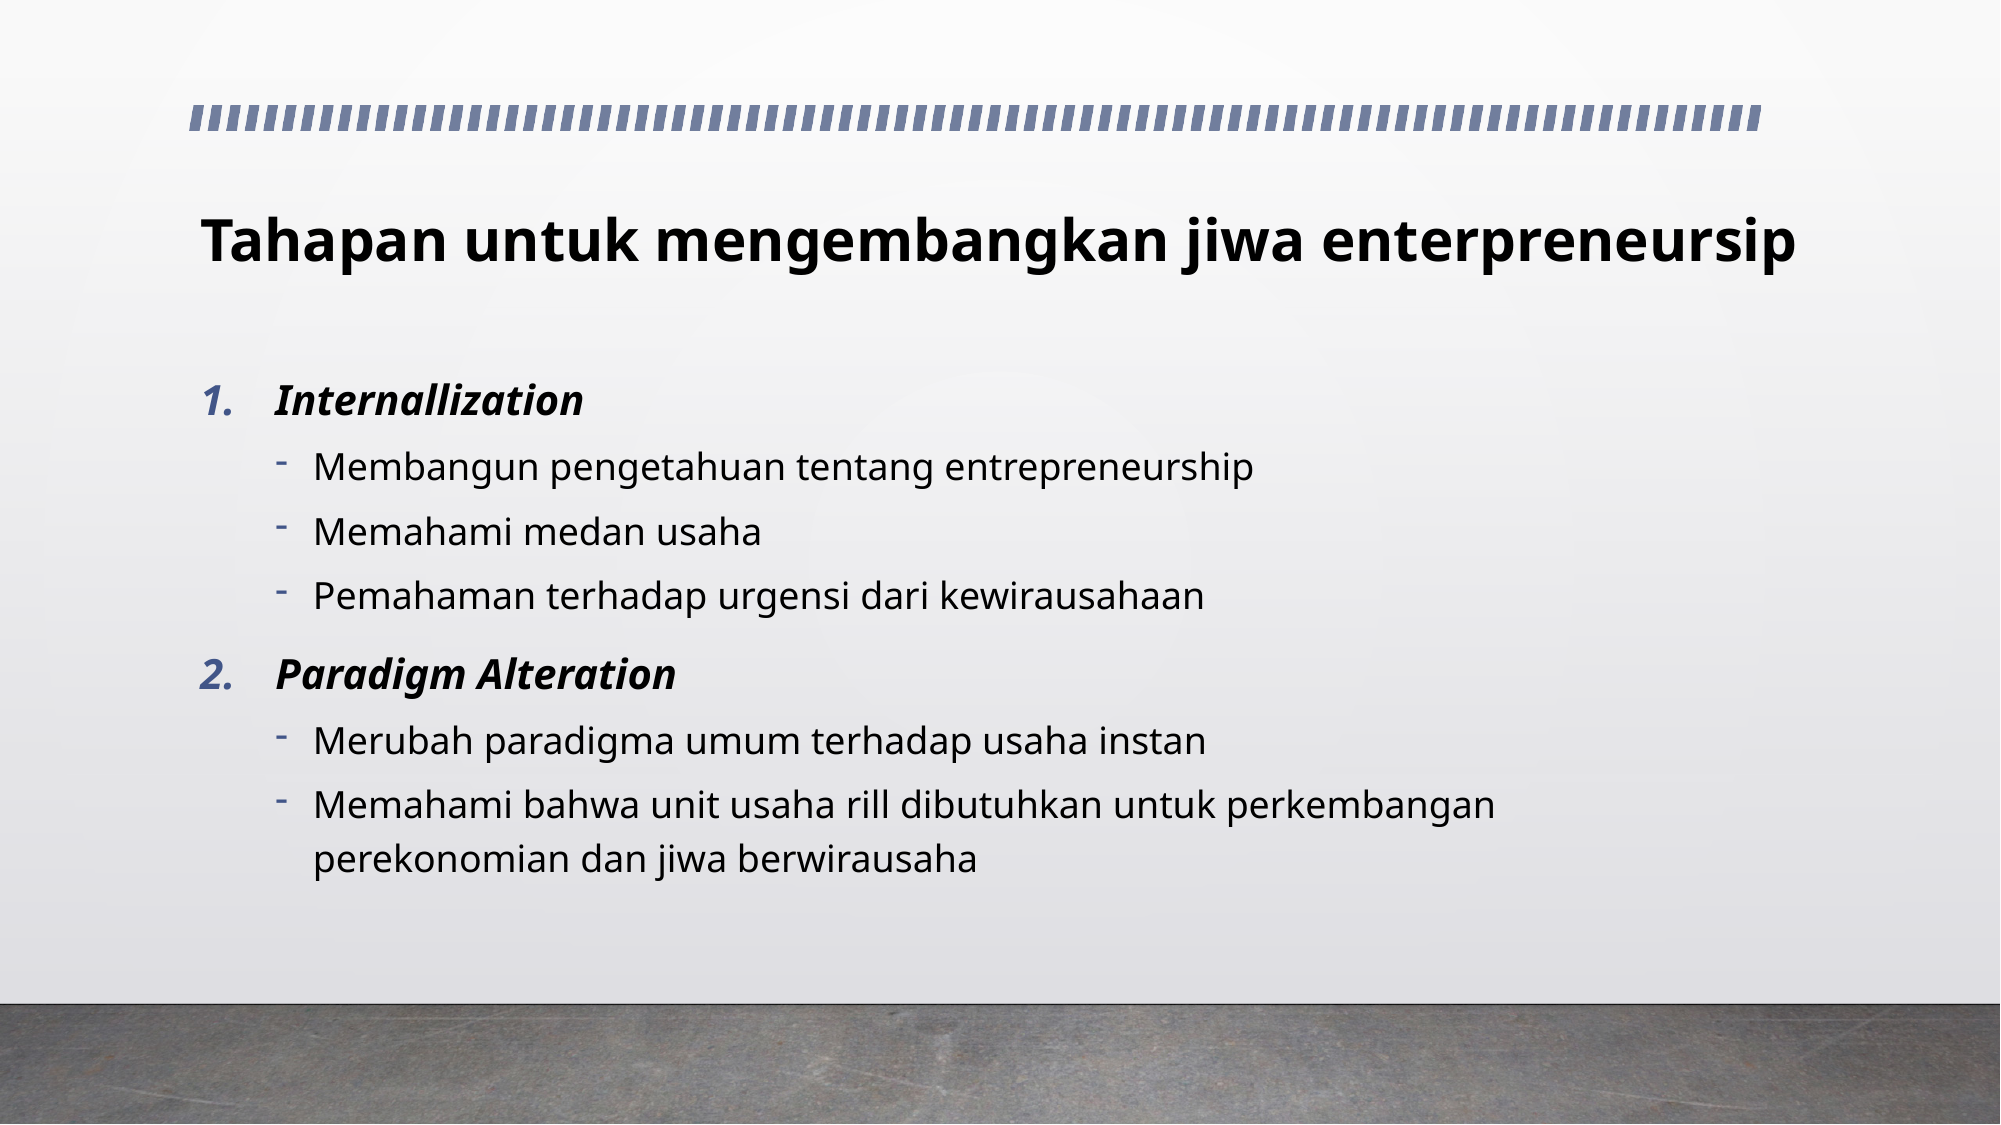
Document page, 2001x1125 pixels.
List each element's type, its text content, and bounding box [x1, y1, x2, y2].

title Tahapan untuk mengembangkan jiwa enterpreneursip [185, 156, 2000, 329]
picture [0, 1004, 2000, 1124]
list Internallization Membangun pengetahuan tentang entrepreneurship Memahami medan usaha Pemahaman terhadap urgensi dari kewirausahaan Paradigm Alteration Merubah paradigma umum terhadap usaha instan Memahami bahwa unit usaha rill dibutuhkan untuk perkembangan perekonomian dan jiwa berwirausaha [185, 356, 1761, 897]
